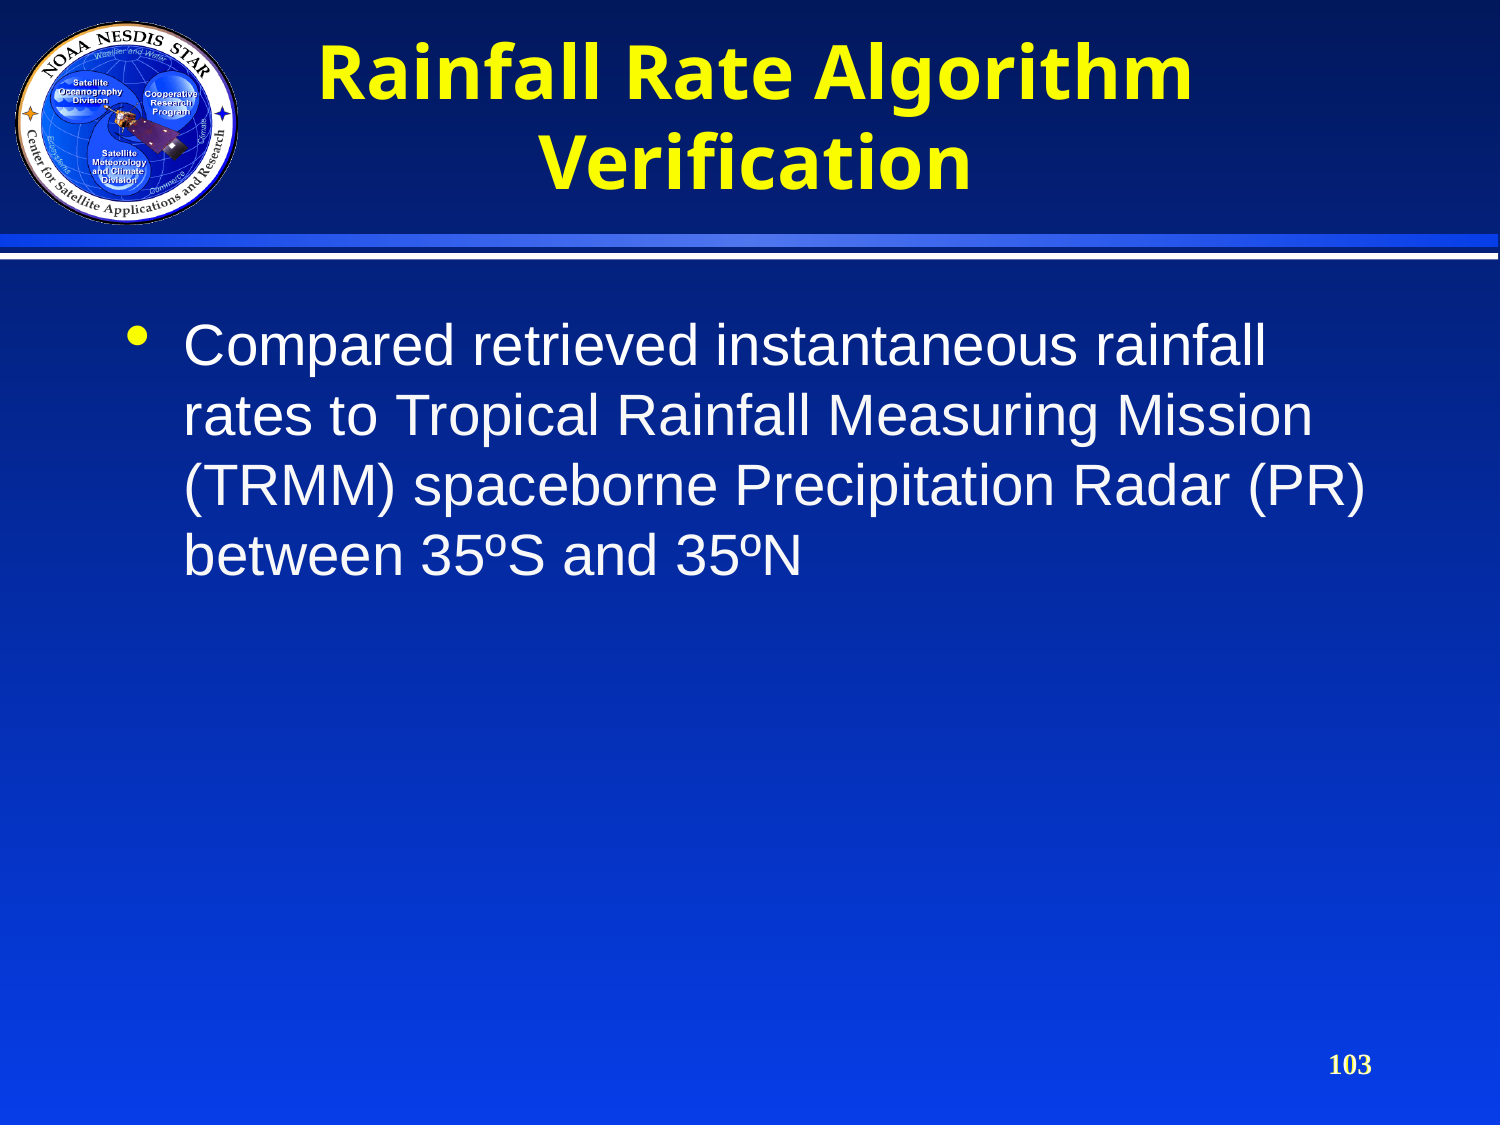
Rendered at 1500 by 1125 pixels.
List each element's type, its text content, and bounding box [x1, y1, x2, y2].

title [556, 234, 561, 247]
text_box 103 [1074, 1024, 1388, 1100]
list Compared retrieved instantaneous rainfall rates to Tropical Rainfall Measuring Mission (TRMM) spaceborne Precipitation Radar (PR) between 35ºS and 35ºN [112, 299, 1401, 976]
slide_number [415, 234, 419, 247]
picture [13, 21, 238, 226]
slide_number 126 [708, 234, 713, 247]
title Rainfall Rate Algorithm Verification [112, 24, 1401, 213]
text_box 106 [1094, 234, 1099, 247]
